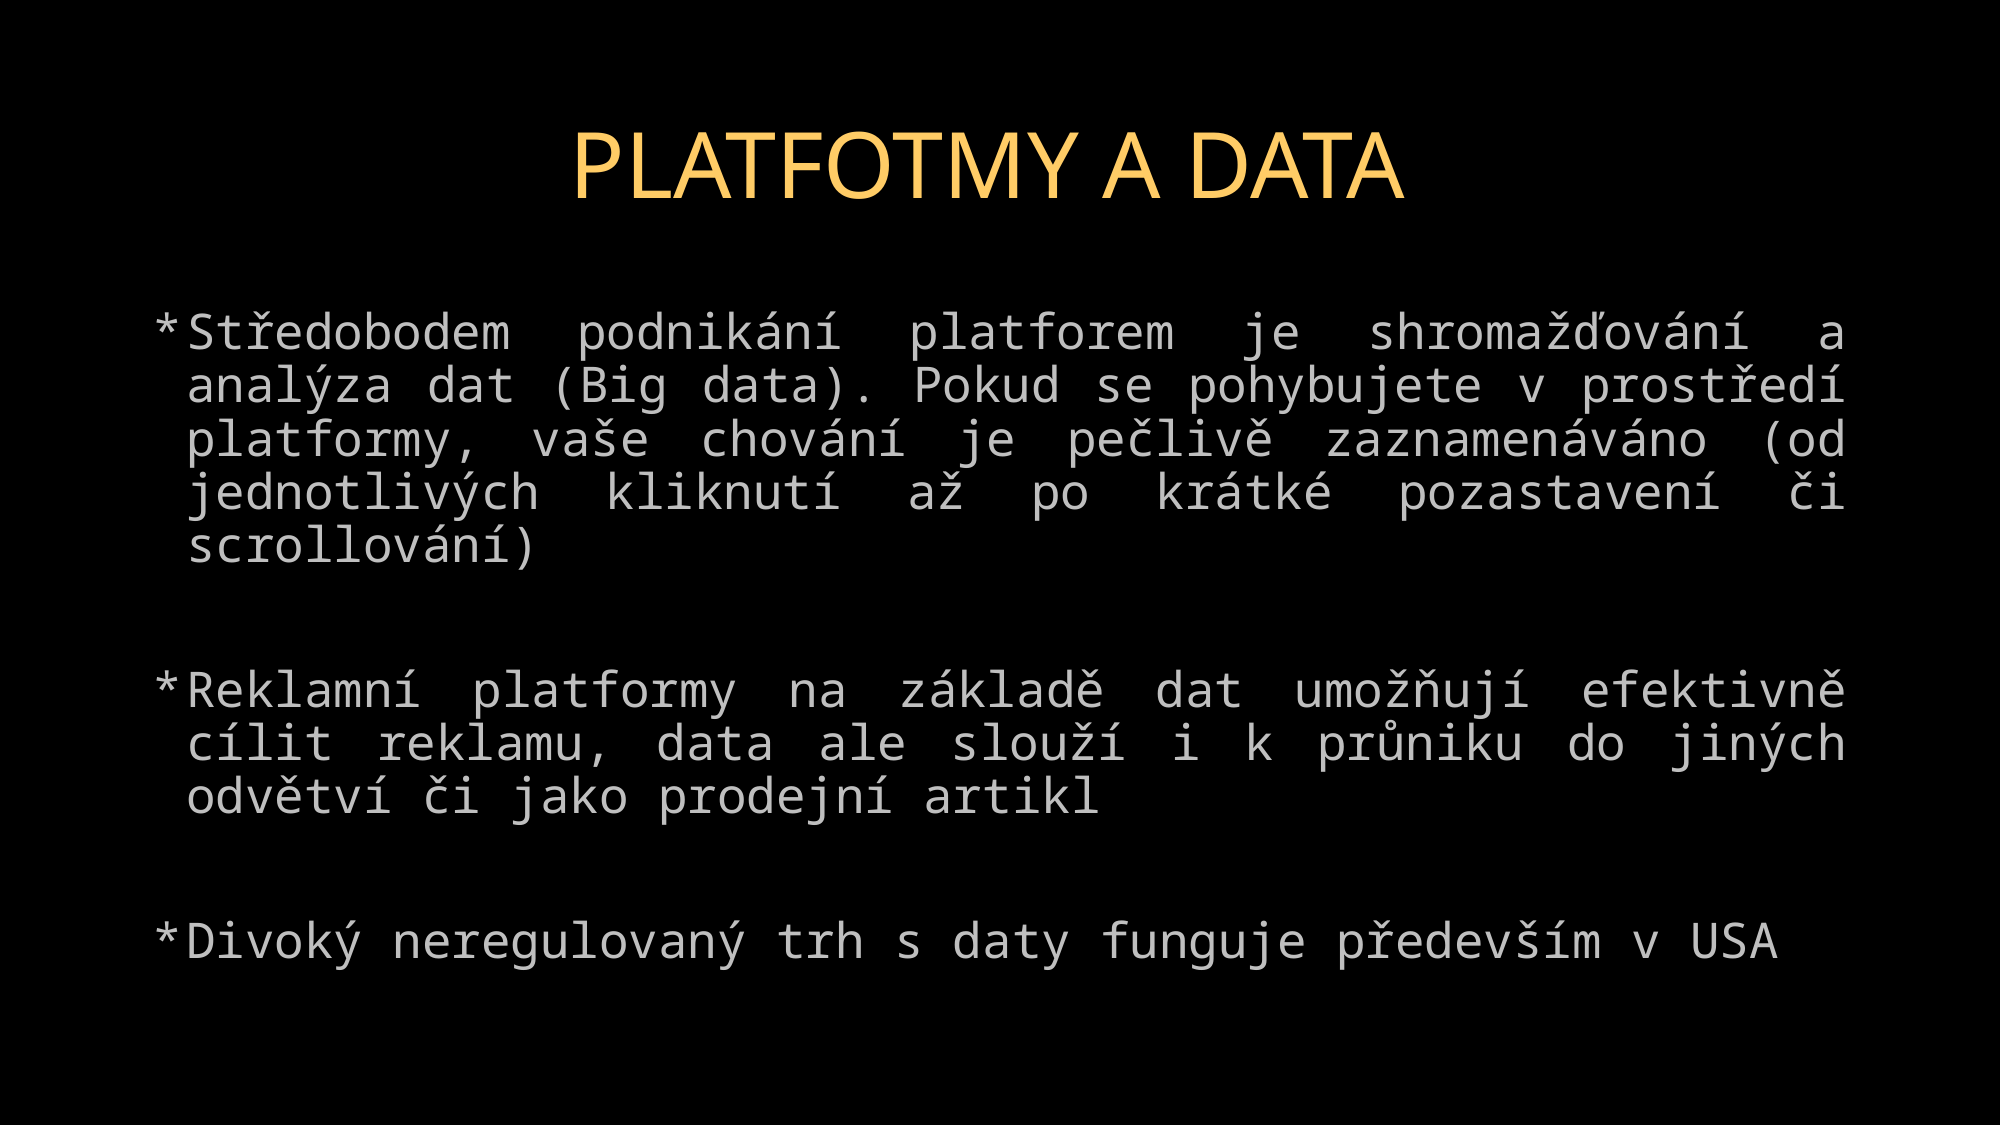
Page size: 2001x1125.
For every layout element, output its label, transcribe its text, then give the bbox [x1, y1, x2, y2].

title PLATFOTMY A DATA [137, 59, 1863, 278]
list Středobodem podnikání platforem je shromažďování a analýza dat (Big data). Pokud se pohybujete v prostředí platformy, vaše chování je pečlivě zaznamenáváno (od jednotlivých kliknutí až po krátké pozastavení či scrollování) Reklamní platformy na základě dat umožňují efektivně cílit reklamu, data ale slouží i k průniku do jiných odvětví či jako prodejní artikl Divoký neregulovaný trh s daty funguje především v USA [137, 299, 1863, 1014]
